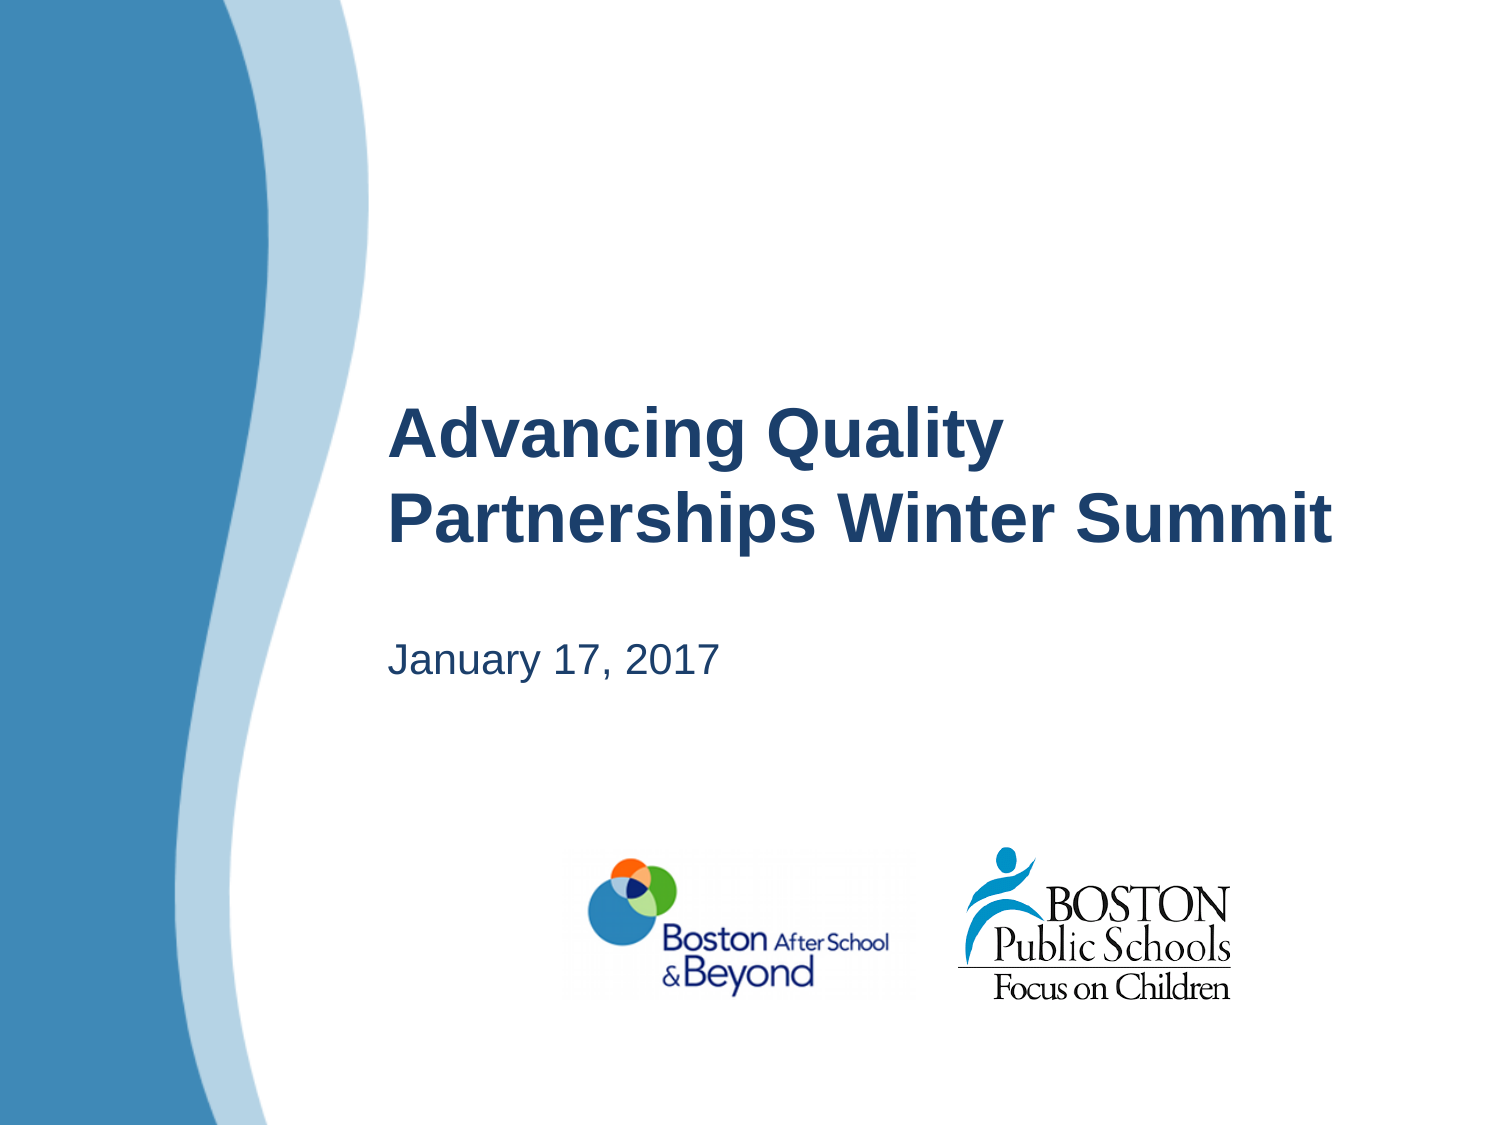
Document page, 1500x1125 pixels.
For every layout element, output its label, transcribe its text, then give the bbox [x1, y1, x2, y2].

picture [0, 0, 388, 1125]
picture [562, 849, 916, 1000]
picture [958, 847, 1231, 1009]
title Advancing Quality Partnerships Winter Summit January 17, 2017 [372, 379, 1454, 691]
